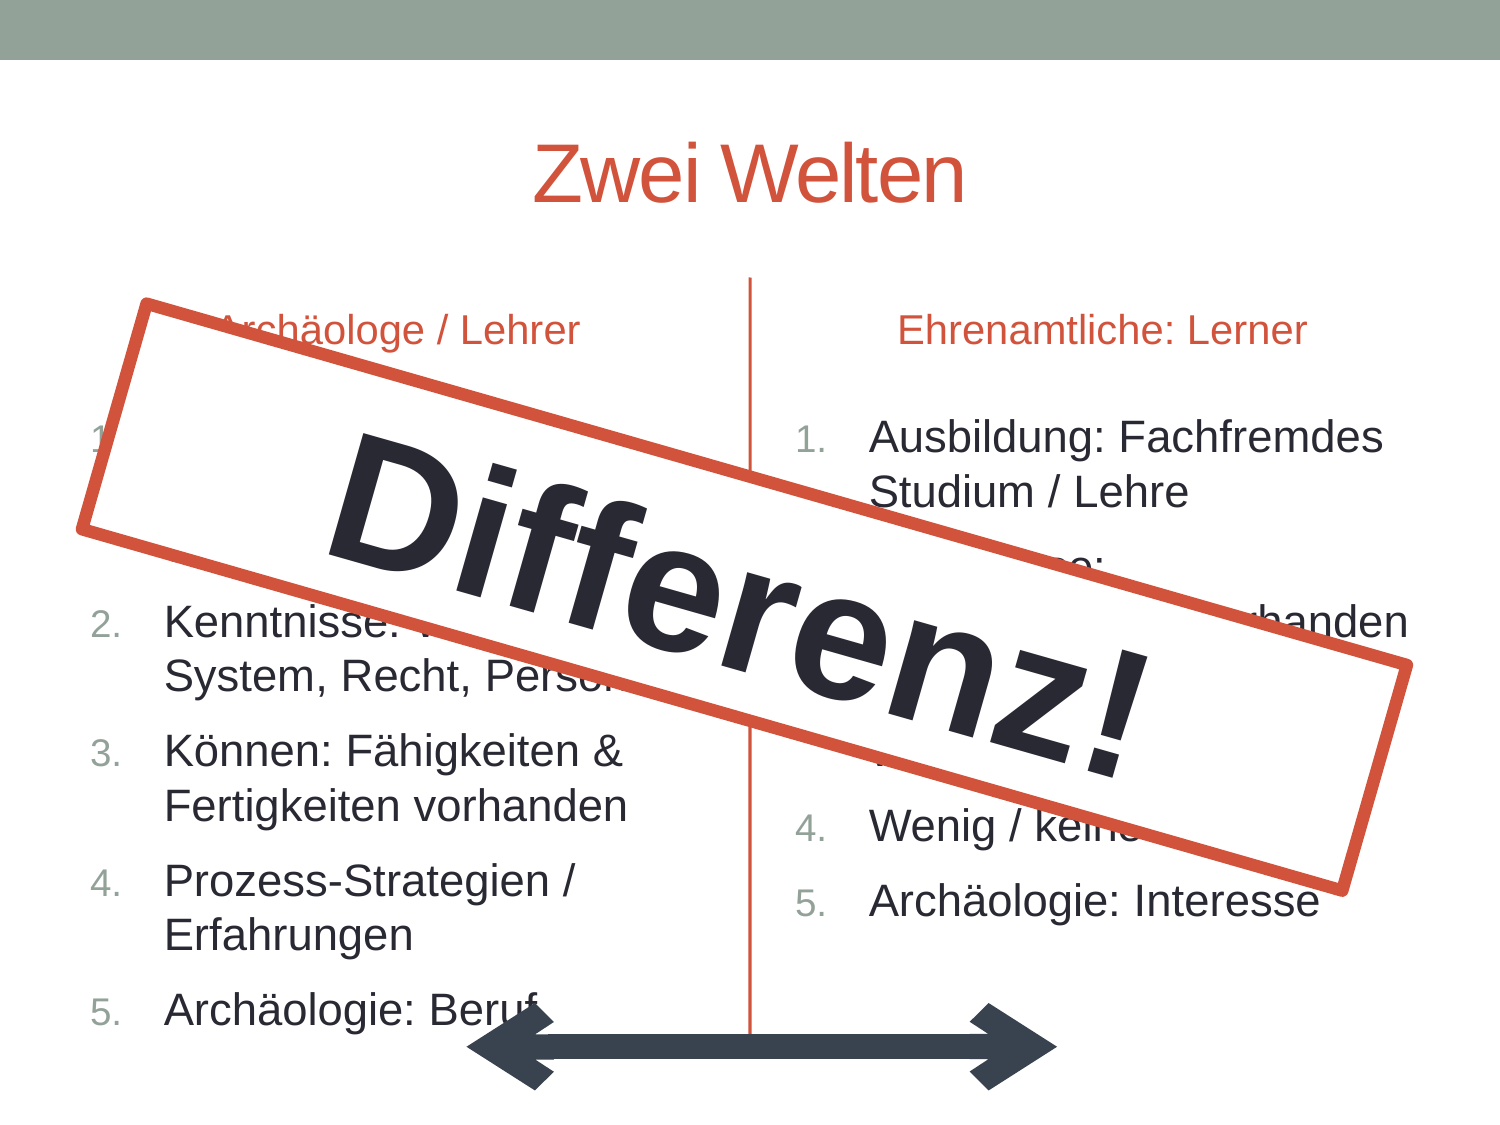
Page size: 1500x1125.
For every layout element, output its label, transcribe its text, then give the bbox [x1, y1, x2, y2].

list Ausbildung: Fachspezifisches Studium / Lehre Kenntnisse: Wissenschaft, System, Recht, Personen Können: Fähigkeiten & Fertigkeiten vorhanden Prozess-Strategien / Erfahrungen Archäologie: Beruf [75, 399, 720, 1049]
list Ausbildung: Fachfremdes Studium / Lehre Kenntnisse: möglicherweise vorhanden Können teilweise vorhanden Wenig / keine Erfahrung Archäologie: Interesse [780, 399, 1425, 1049]
title Zwei Welten [75, 87, 1425, 250]
text_box Differenz! [81, 303, 1407, 891]
list Ehrenamtliche: Lerner [780, 275, 1425, 380]
list Archäologe / Lehrer [75, 275, 720, 380]
